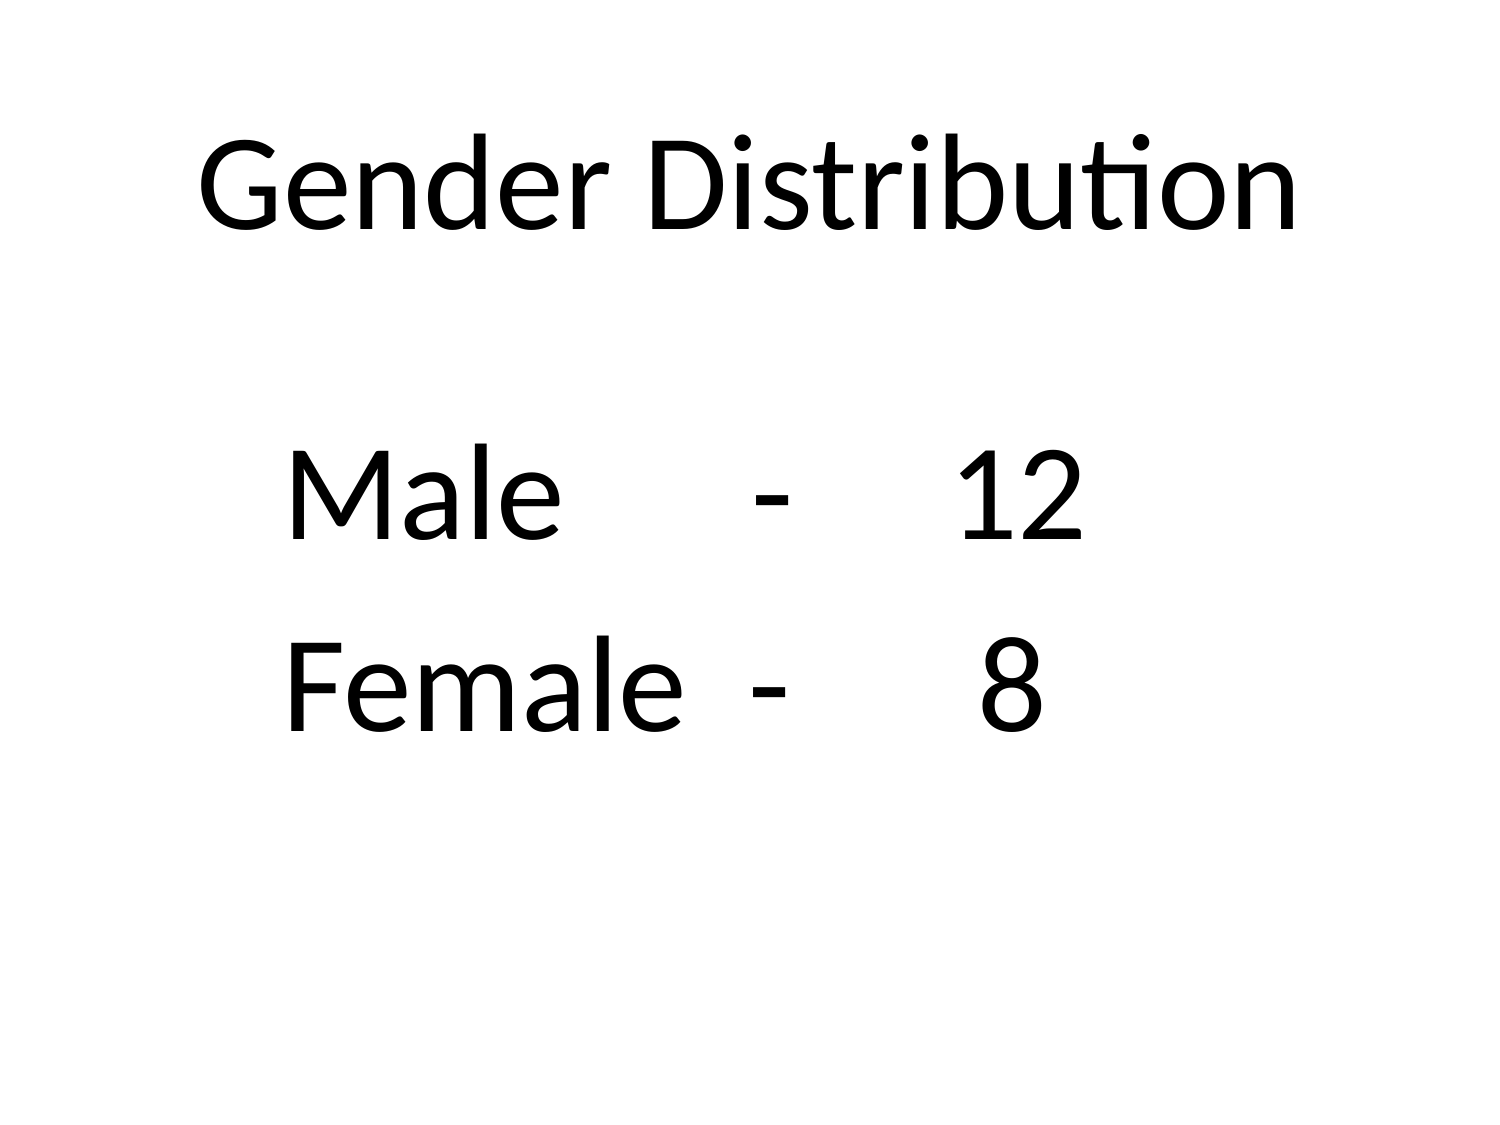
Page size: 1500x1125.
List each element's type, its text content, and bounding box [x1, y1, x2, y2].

title Gender Distribution [35, 45, 1465, 305]
list Male - 12 Female - 8 [267, 394, 1500, 1125]
